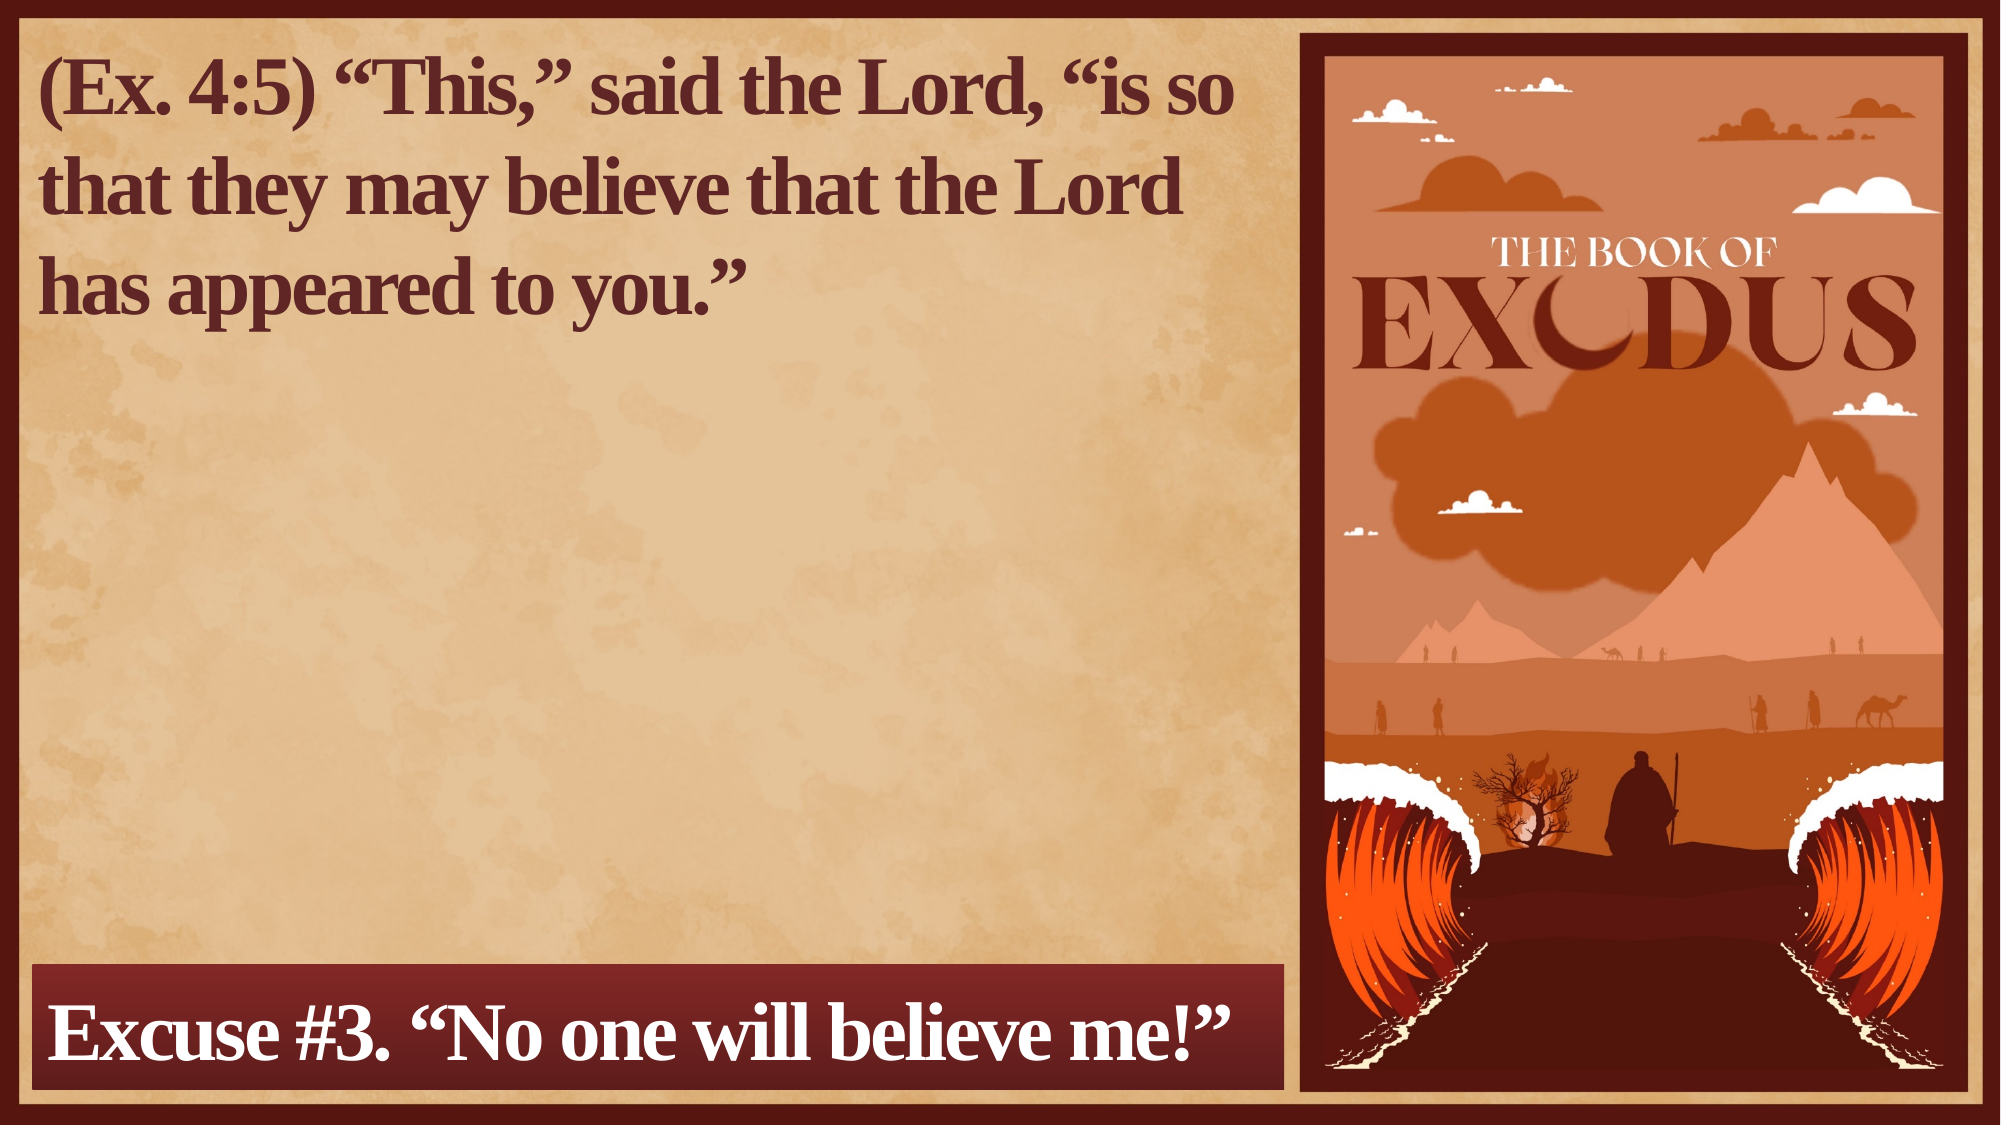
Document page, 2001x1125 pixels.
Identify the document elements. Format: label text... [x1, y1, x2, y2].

picture [0, 0, 2001, 1125]
text_box (Ex. 4:5) “This,” said the Lord, “is so that they may believe that the Lord has appeared to you.” [23, 23, 1300, 339]
text_box Excuse #3. “No one will believe me!” [30, 962, 1286, 1092]
